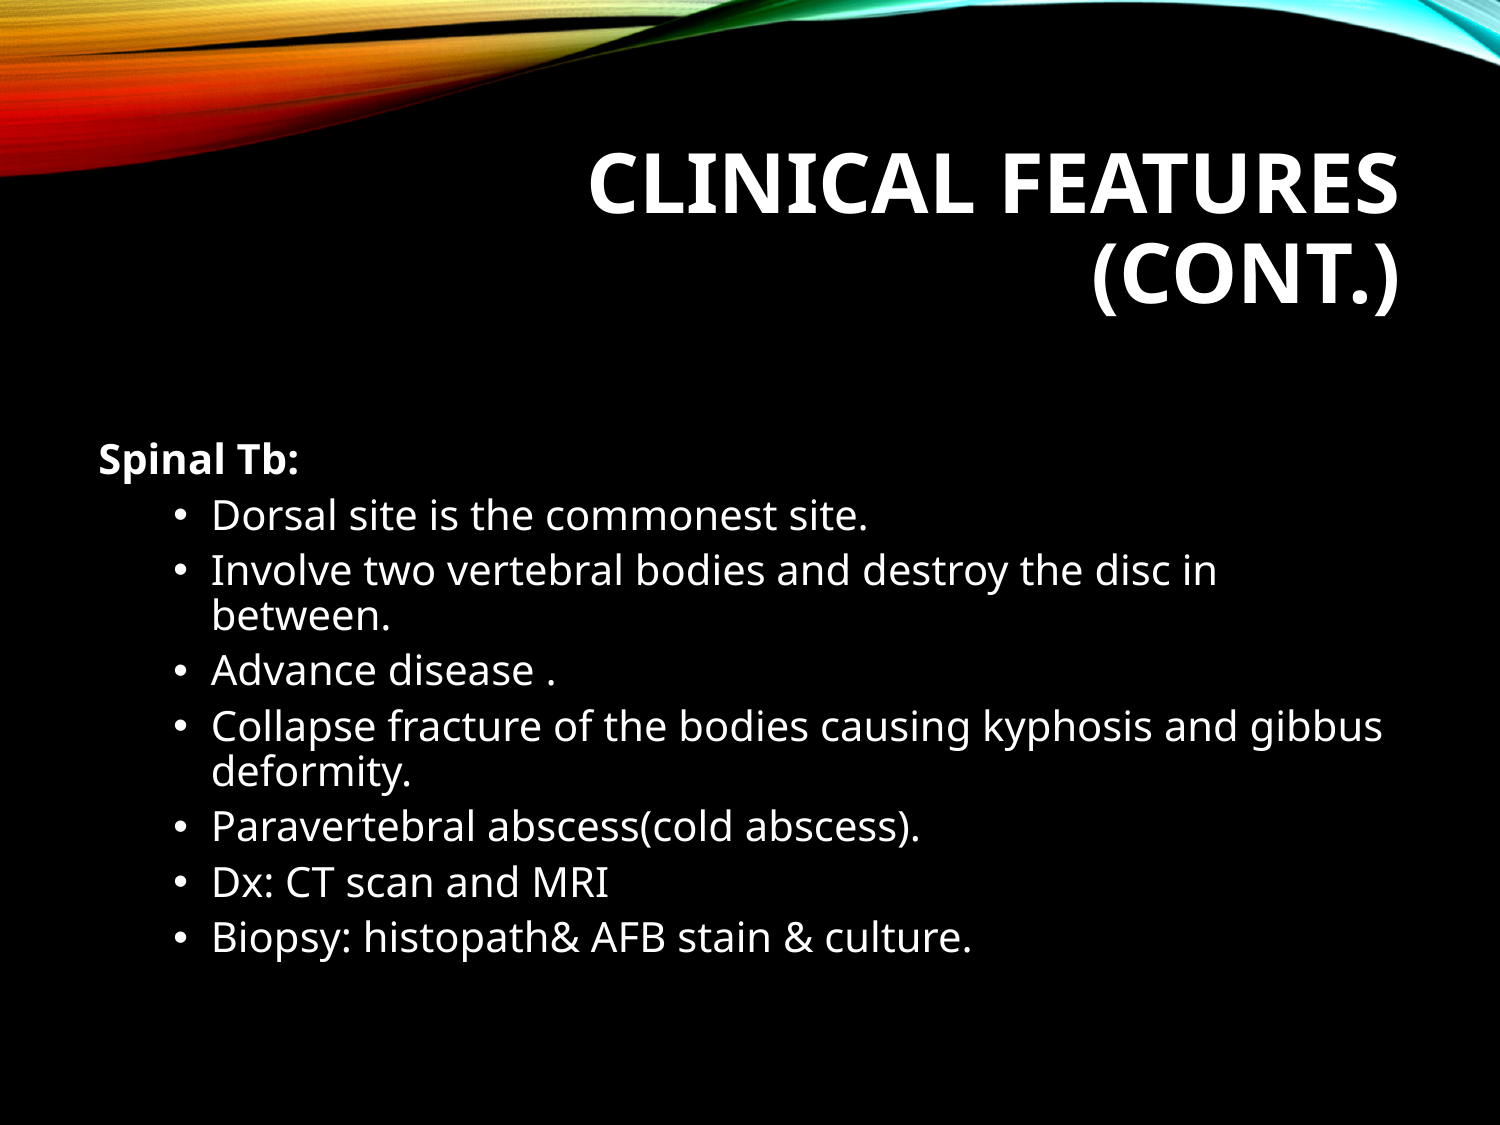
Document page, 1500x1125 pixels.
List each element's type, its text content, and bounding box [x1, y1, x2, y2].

title CLINICAL FEATURES (cont.) [356, 125, 1416, 338]
list Spinal Tb: Dorsal site is the commonest site. Involve two vertebral bodies and destroy the disc in between. Advance disease . Collapse fracture of the bodies causing kyphosis and gibbus deformity. Paravertebral abscess(cold abscess). Dx: CT scan and MRI Biopsy: histopath& AFB stain & culture. [83, 360, 1416, 1021]
picture [0, 0, 1500, 178]
